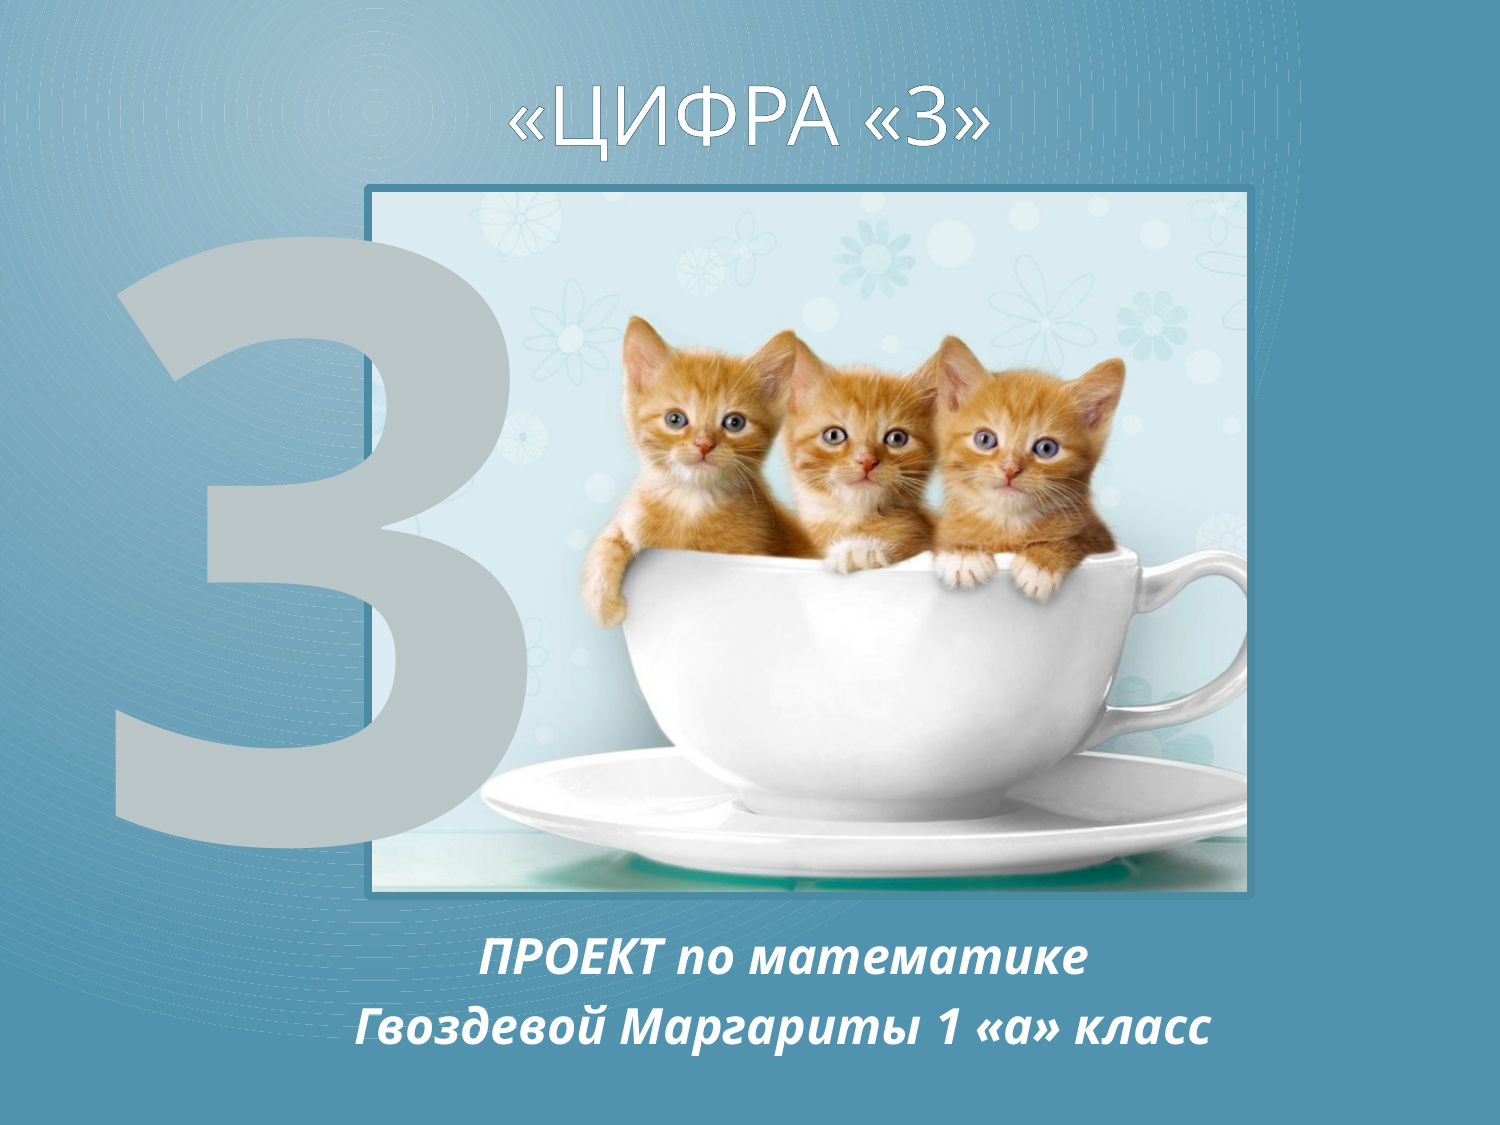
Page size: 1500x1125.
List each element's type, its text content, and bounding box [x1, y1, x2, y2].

text_box 3 [69, 0, 577, 1015]
picture [371, 191, 1248, 893]
subtitle ПРОЕКТ по математике Гвоздевой Маргариты 1 «а» класс [277, 916, 1290, 1102]
title «Цифра «3» [577, 54, 1245, 184]
